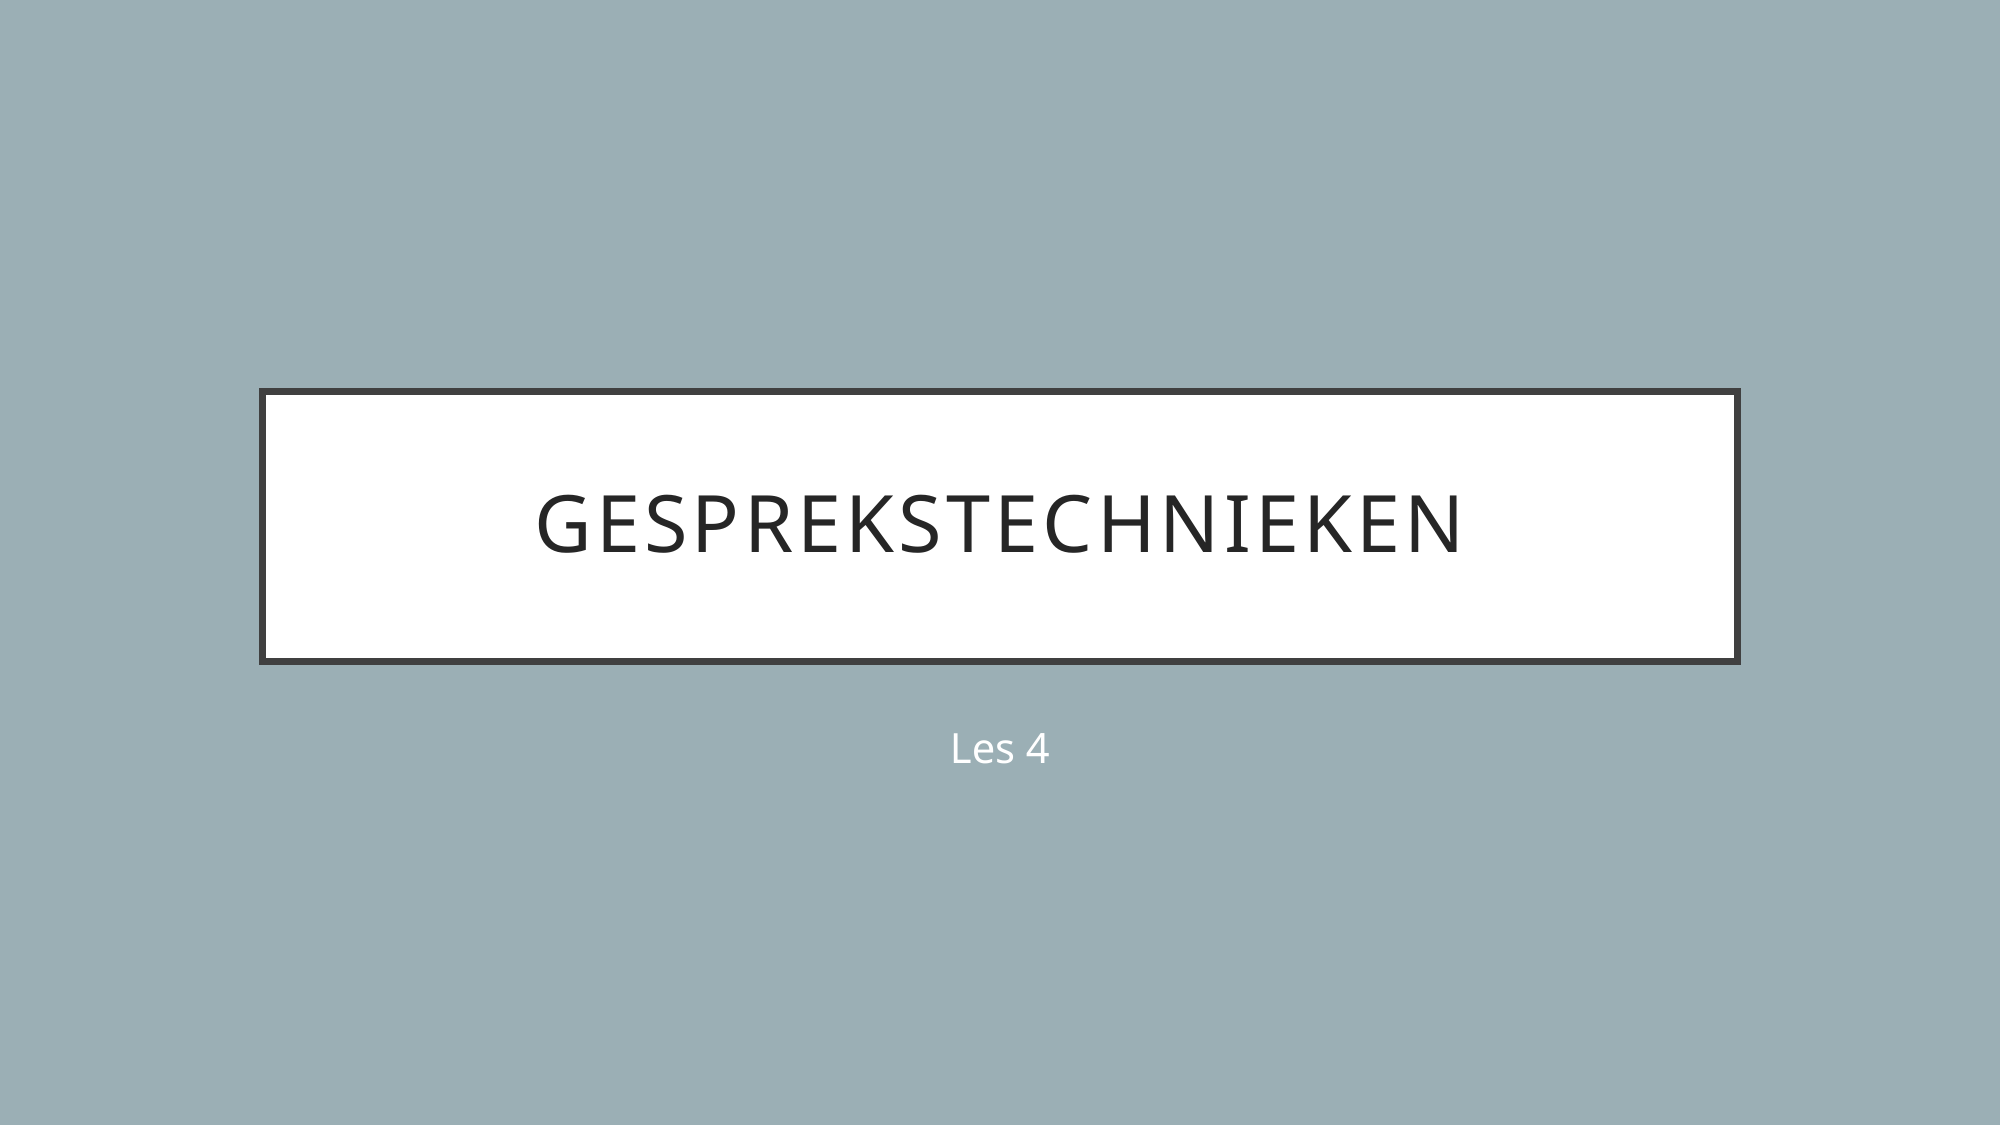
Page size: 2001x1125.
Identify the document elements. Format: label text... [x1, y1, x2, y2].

subtitle Les 4 [442, 713, 1558, 918]
title gesprekstechnieken [259, 388, 1741, 665]
